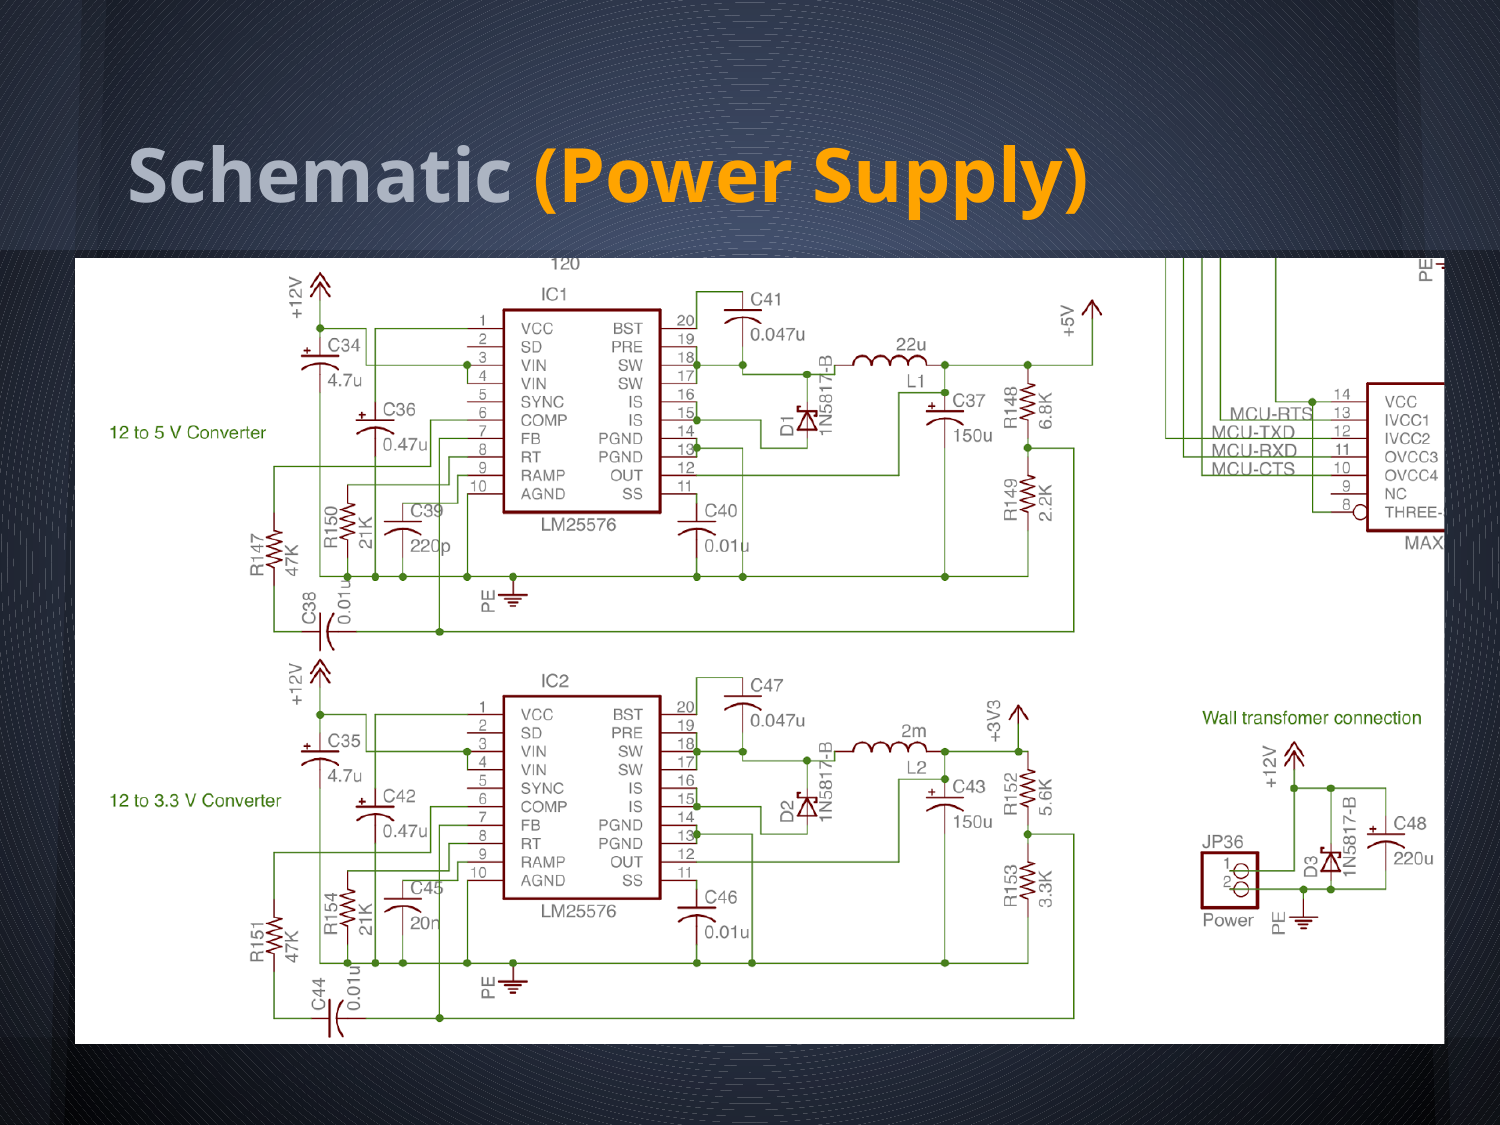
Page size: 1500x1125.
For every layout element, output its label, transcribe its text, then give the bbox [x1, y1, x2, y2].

title Schematic (Power Supply) [75, 45, 1425, 233]
text_box [75, 258, 1445, 1044]
